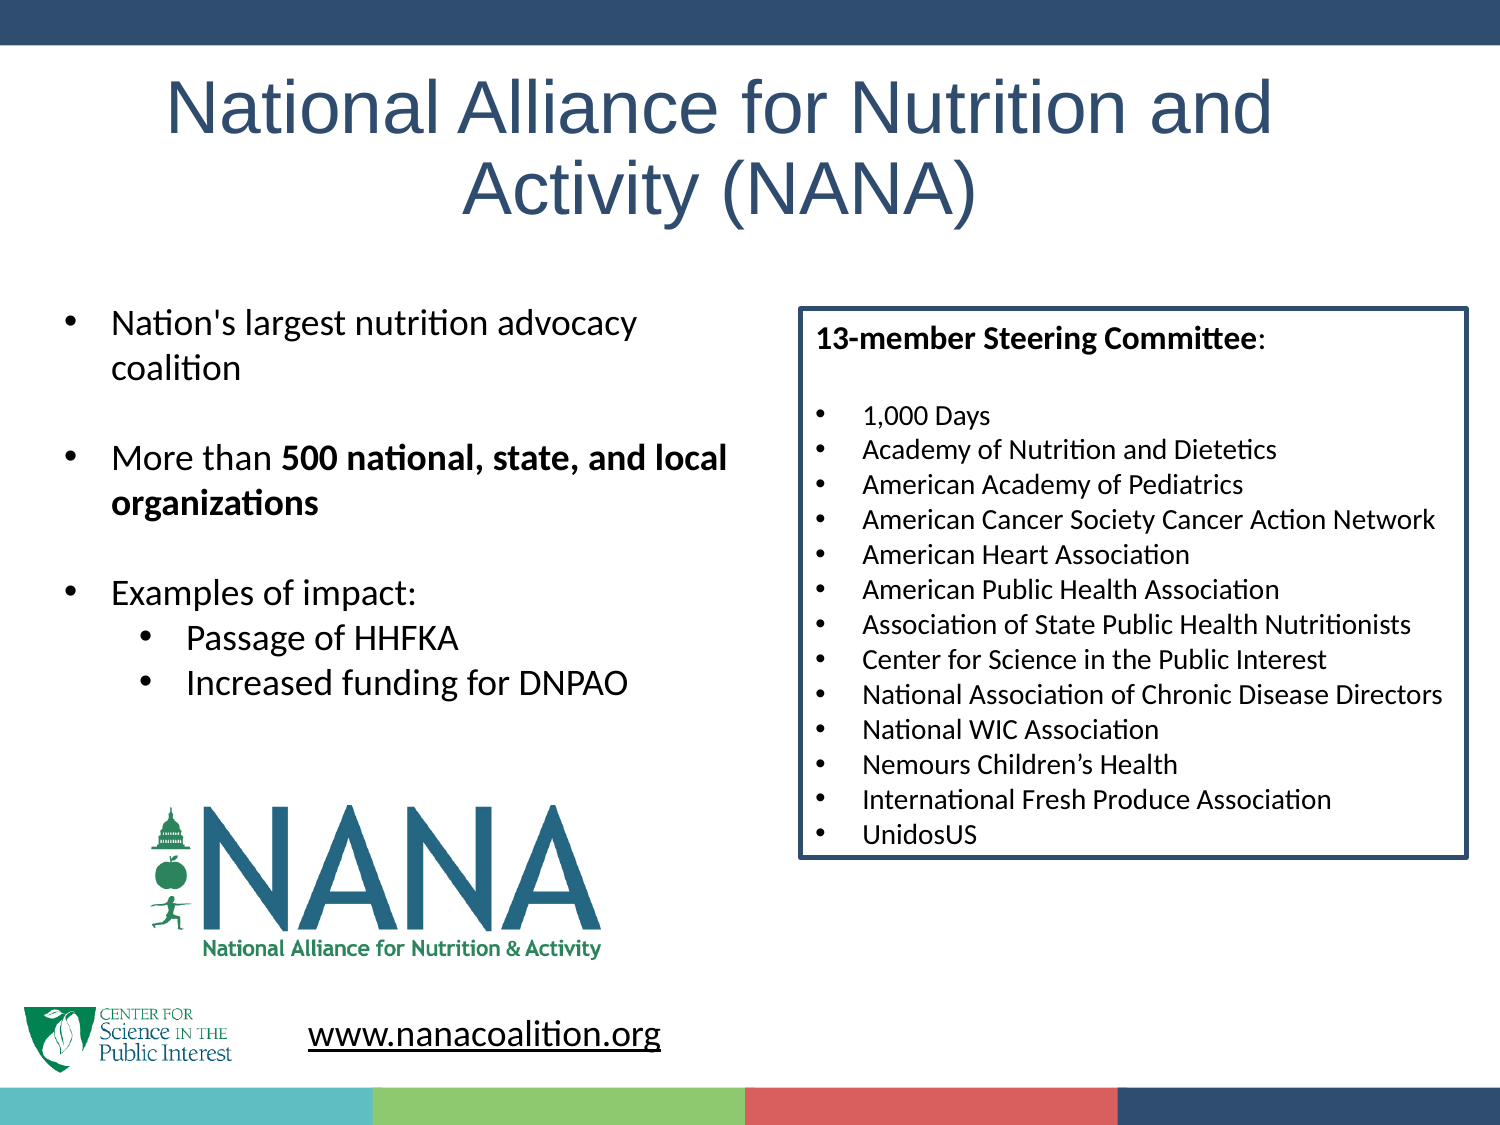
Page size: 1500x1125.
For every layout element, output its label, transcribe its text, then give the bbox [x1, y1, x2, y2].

picture [24, 1007, 232, 1074]
text_box www.nanacoalition.org [292, 1001, 793, 1062]
text_box Nation's largest nutrition advocacy coalition More than 500 national, state, and local organizations Examples of impact: Passage of HHFKA Increased funding for DNPAO [49, 290, 750, 801]
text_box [0, 1087, 1500, 1125]
text_box National Alliance for Nutrition and Activity (NANA)​ [0, 55, 1442, 239]
text_box 13-member Steering Committee:​ 1,000 Days Academy of Nutrition and Dietetics​ American Academy of Pediatrics​ American Cancer Society Cancer Action Network​ American Heart Association​ American Public Health Association​ Association of State Public Health Nutritionists​ Center for Science in the Public Interest​ National Association of Chronic Disease Directors​ National WIC Association​ Nemours Children’s Health​ International Fresh Produce Association​ UnidosUS [800, 308, 1467, 858]
text_box [0, 0, 1500, 47]
picture [150, 805, 601, 960]
